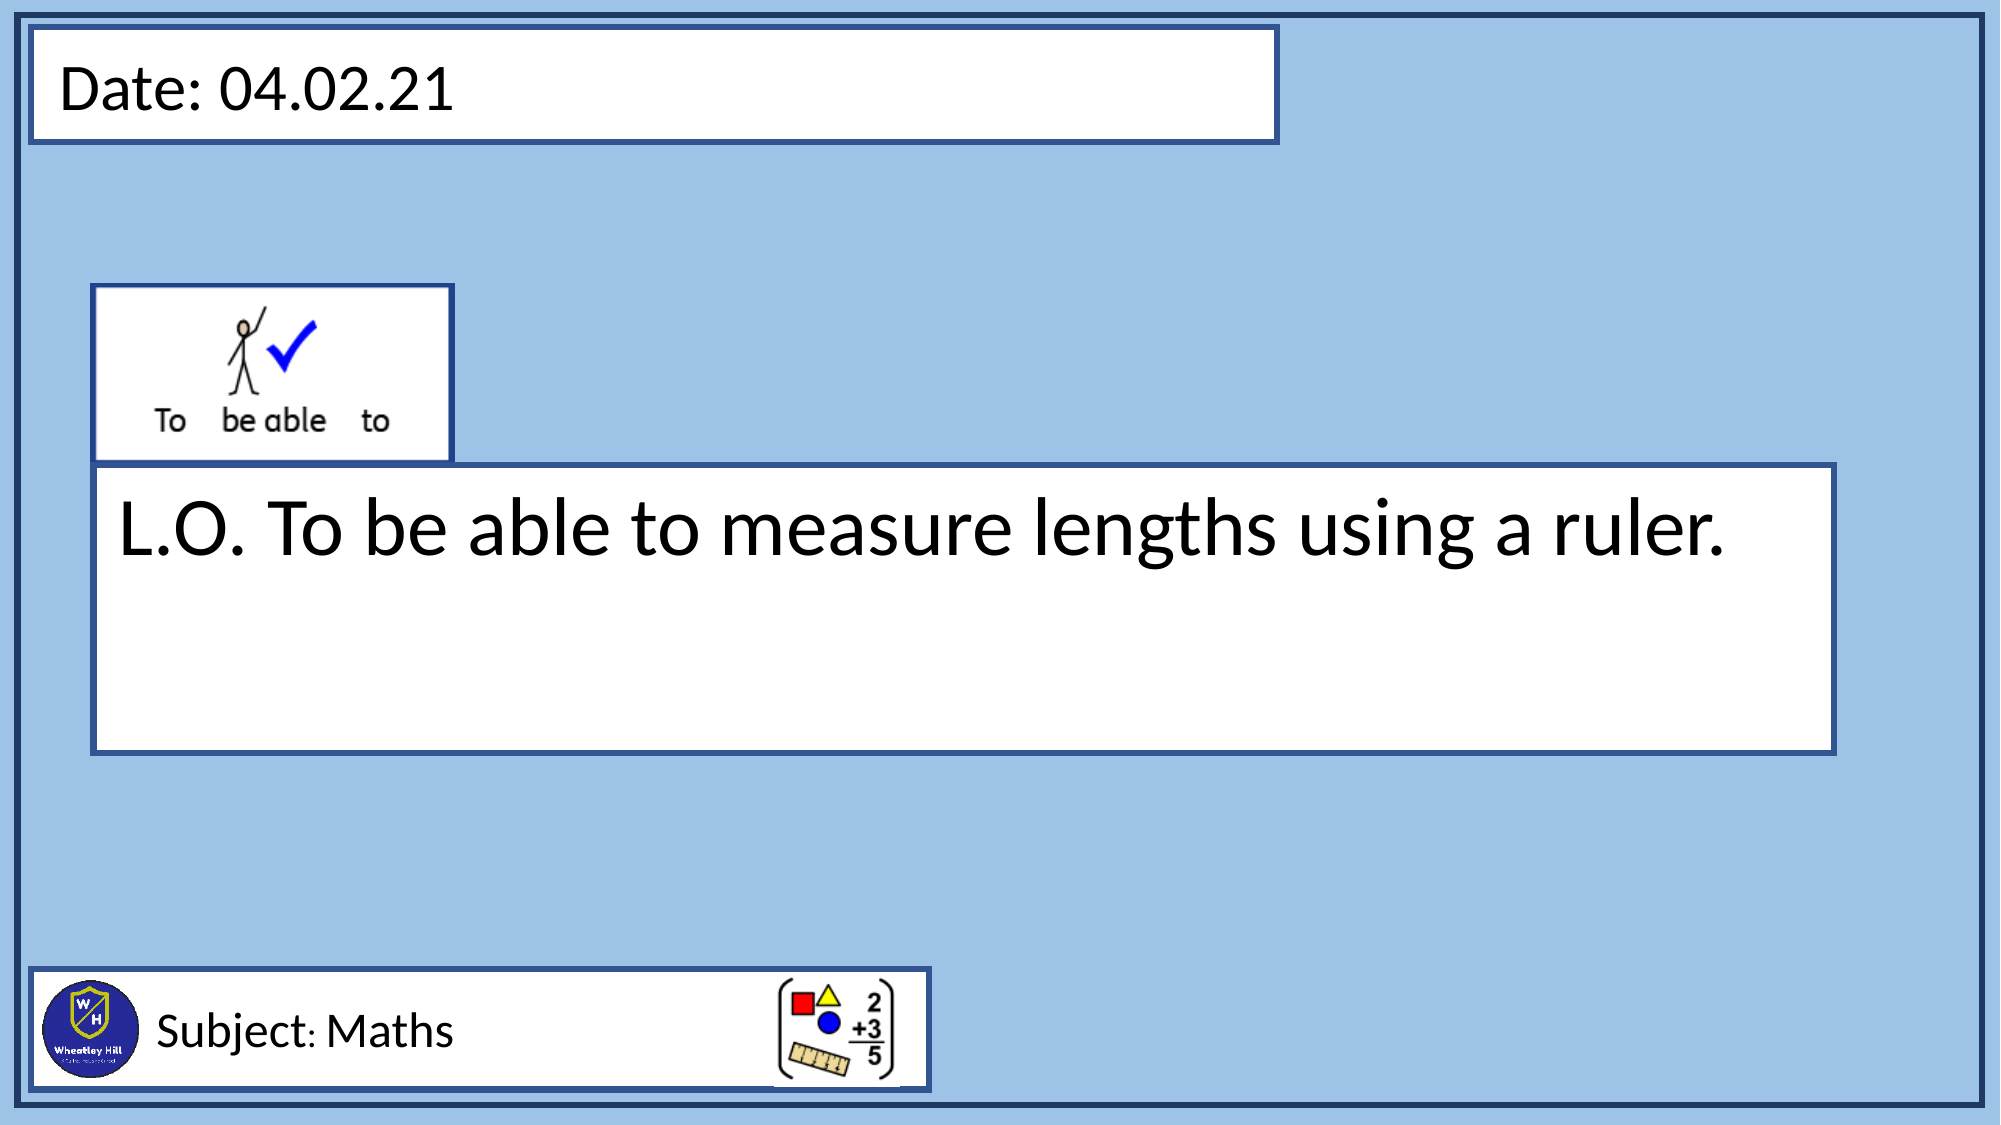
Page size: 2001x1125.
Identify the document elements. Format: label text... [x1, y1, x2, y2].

text_box Subject: Maths [142, 989, 774, 1065]
text_box [30, 968, 930, 1091]
picture [90, 283, 455, 465]
text_box [92, 464, 1835, 754]
text_box Date: 04.02.21 [44, 36, 1264, 132]
picture [42, 980, 142, 1079]
picture [774, 974, 900, 1087]
text_box L.O. To be able to measure lengths using a ruler. [104, 464, 1816, 580]
text_box [16, 14, 1983, 1106]
text_box [30, 26, 1278, 143]
